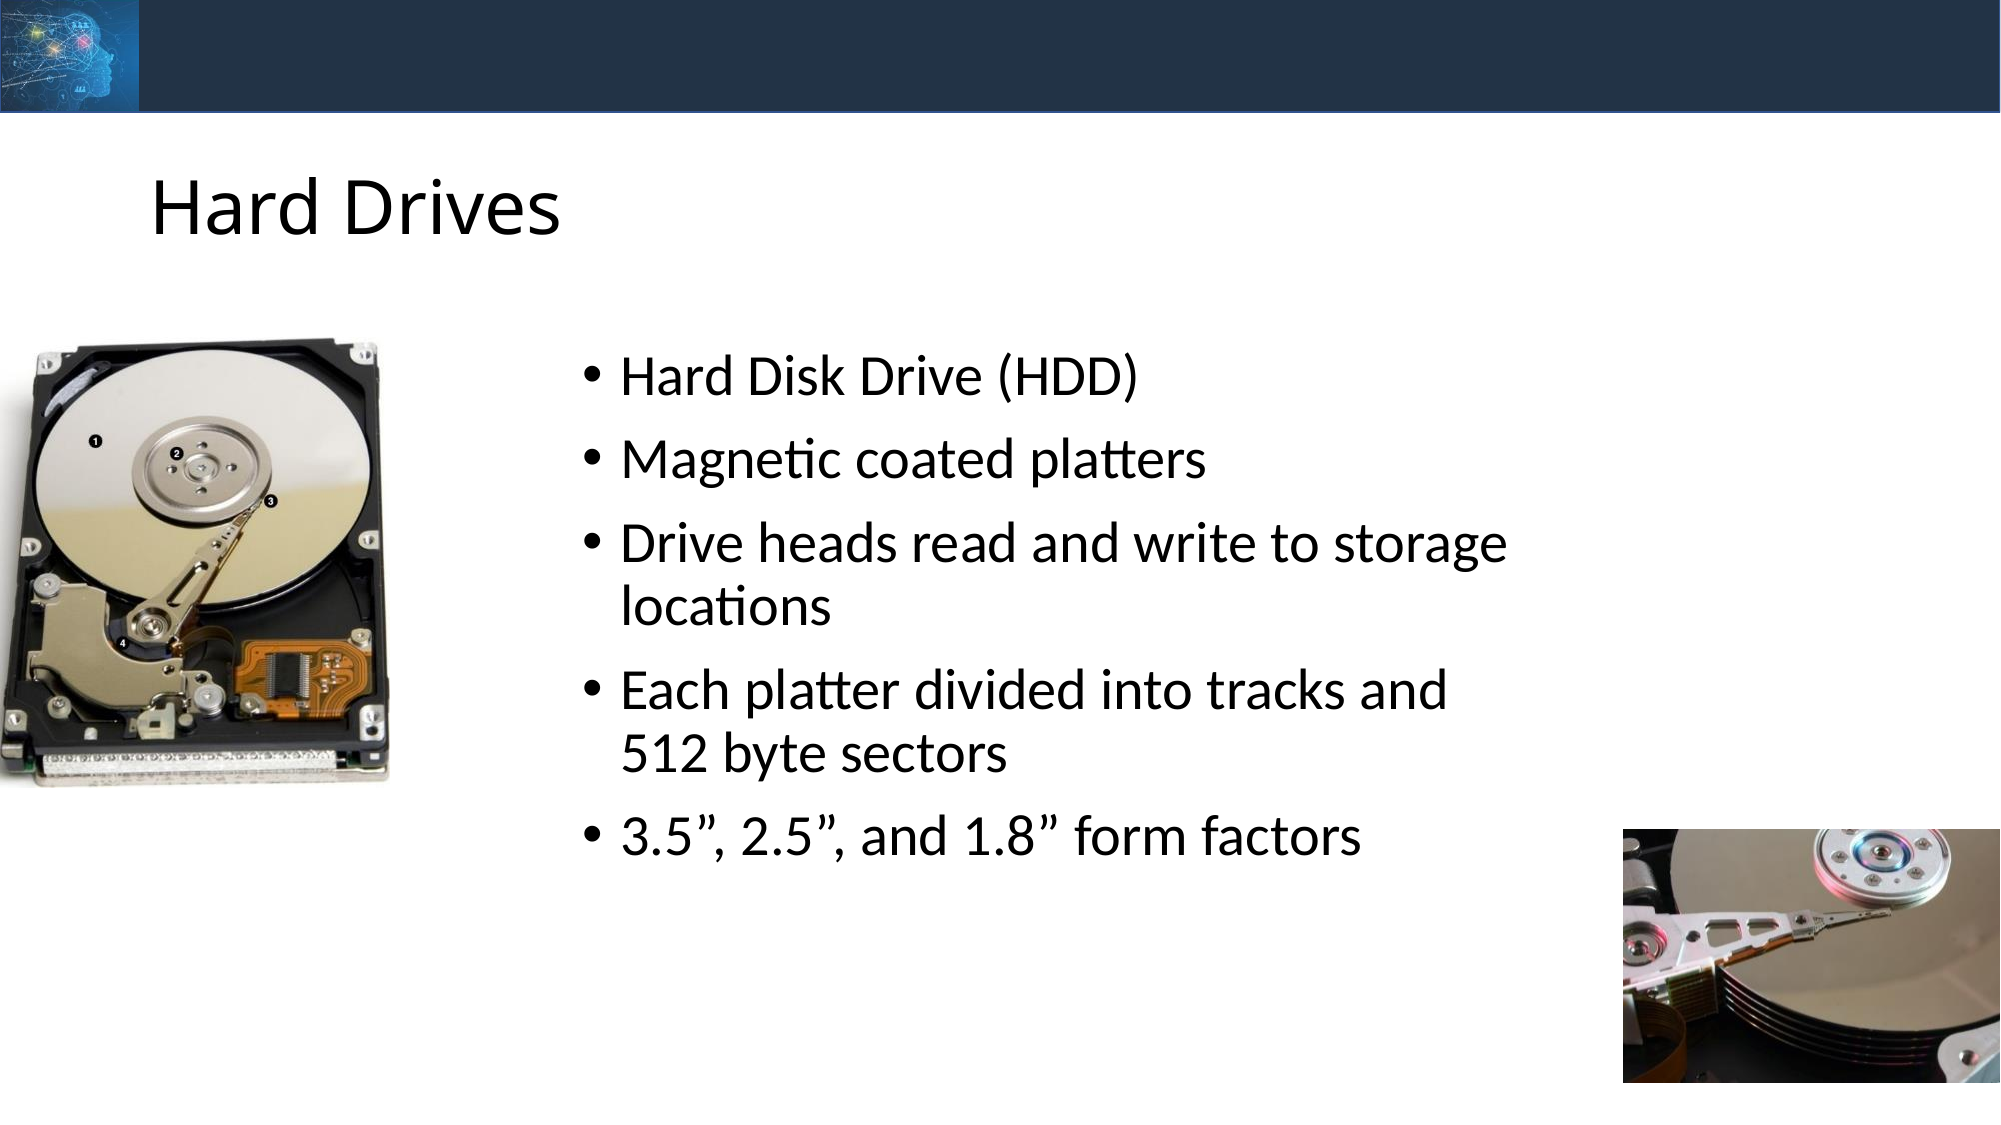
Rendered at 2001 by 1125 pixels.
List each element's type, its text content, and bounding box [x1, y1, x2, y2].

text_box Hard Drives [134, 121, 1712, 299]
picture [2, 0, 139, 111]
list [1623, 829, 2000, 1083]
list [0, 337, 390, 788]
list Hard Disk Drive (HDD) Magnetic coated platters Drive heads read and write to storage locations Each platter divided into tracks and 512 byte sectors 3.5”, 2.5”, and 1.8” form factors [567, 337, 1558, 1125]
